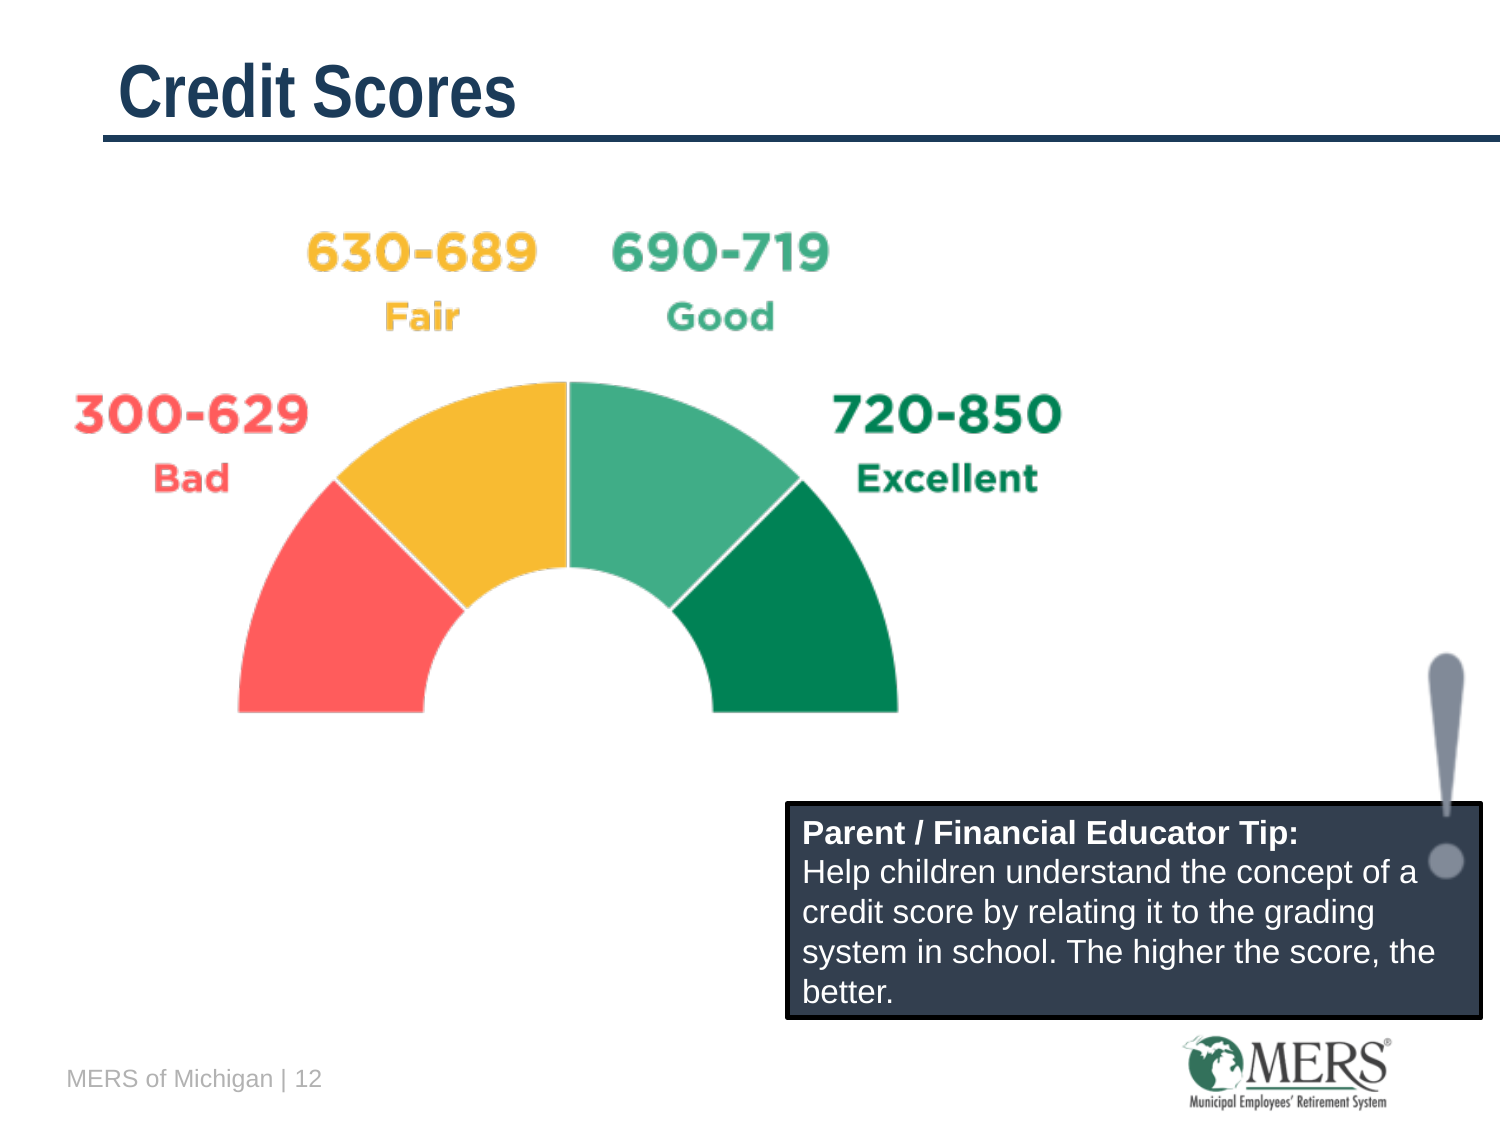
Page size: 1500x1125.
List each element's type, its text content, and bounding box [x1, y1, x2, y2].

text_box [787, 556, 1500, 1021]
slide_number MERS of Michigan | 12 [0, 1047, 338, 1108]
title Credit Scores [103, 36, 1397, 139]
picture [73, 146, 1064, 758]
picture [1180, 1030, 1397, 1117]
